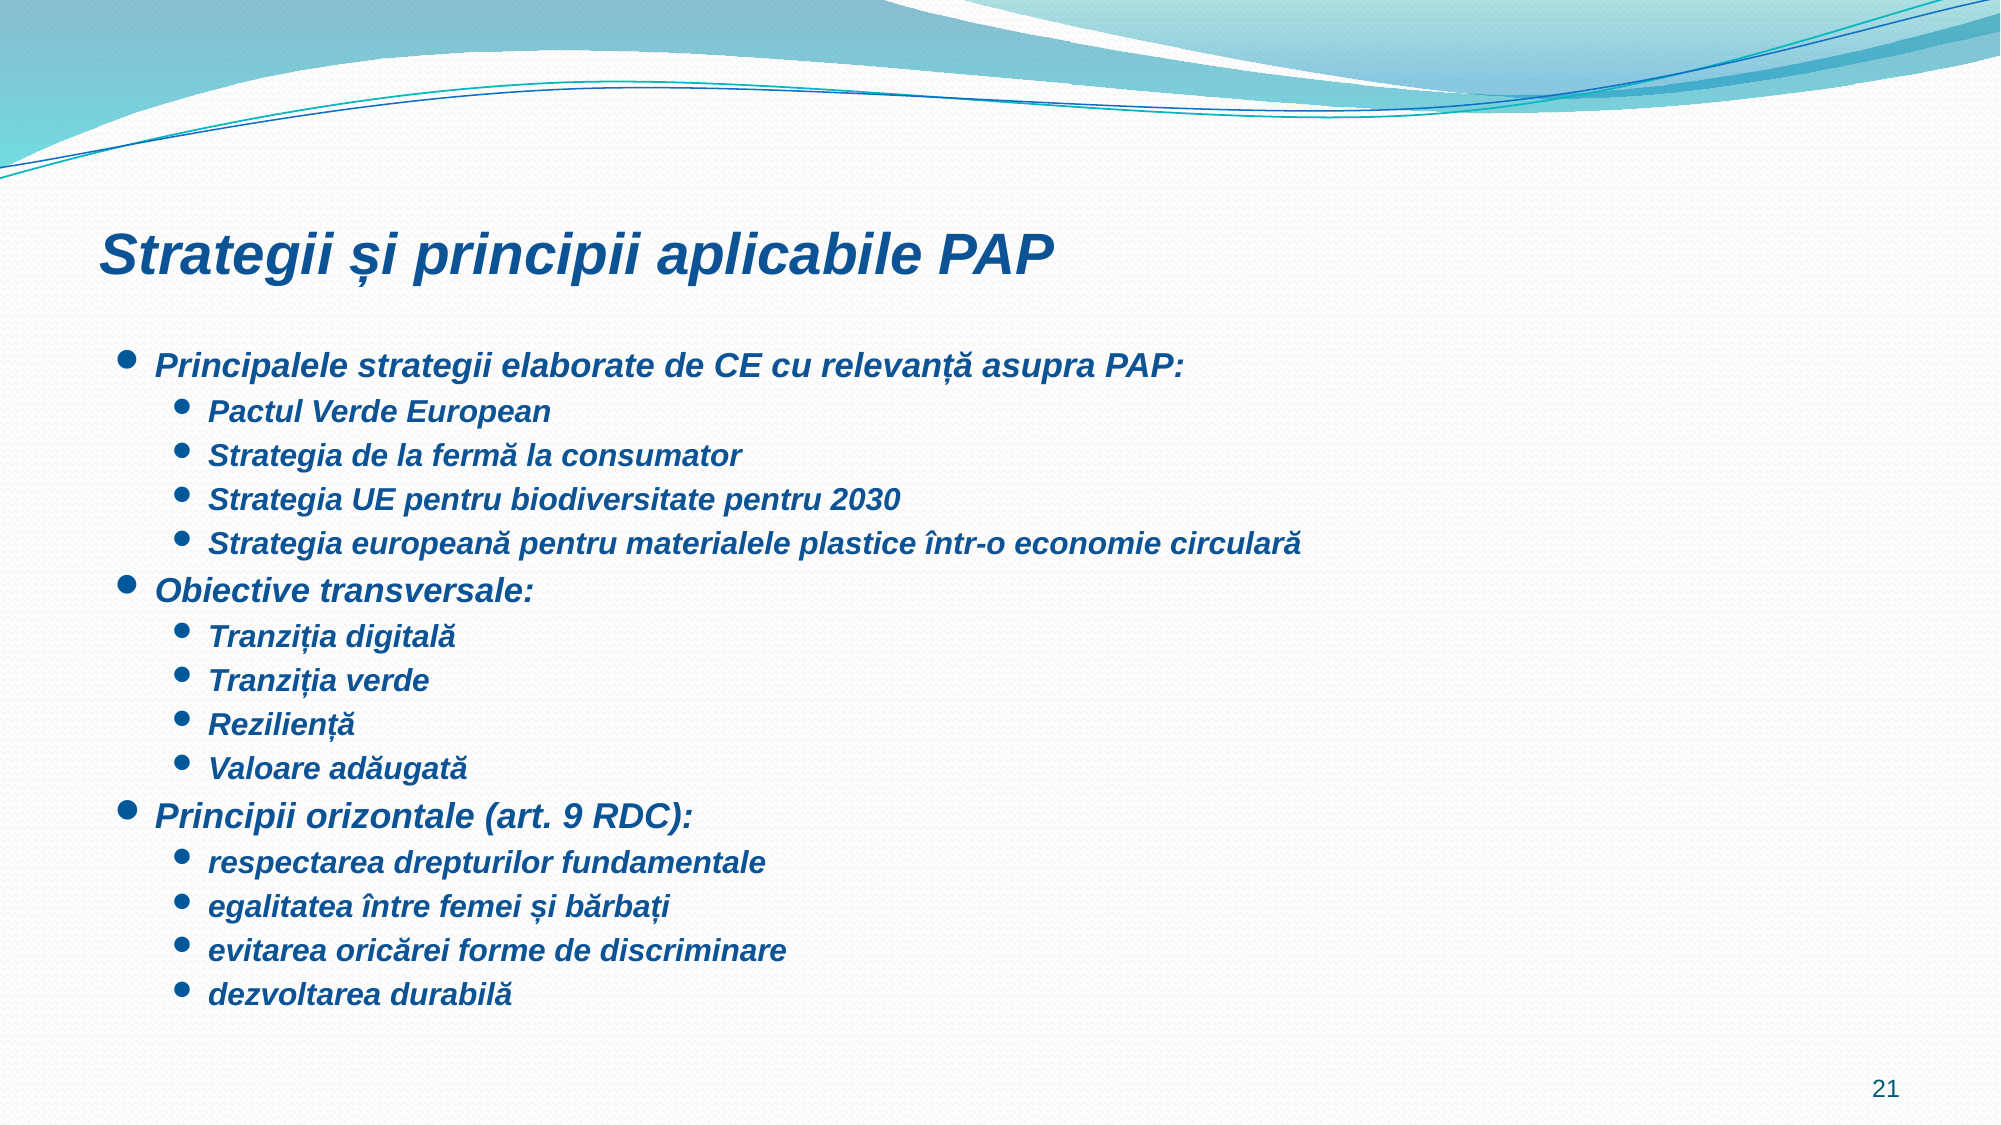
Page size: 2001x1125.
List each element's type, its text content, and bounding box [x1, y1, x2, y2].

list Principalele strategii elaborate de CE cu relevanță asupra PAP: Pactul Verde European Strategia de la fermă la consumator Strategia UE pentru biodiversitate pentru 2030 Strategia europeană pentru materialele plastice într-o economie circulară Obiective transversale: Tranziția digitală Tranziția verde Reziliență Valoare adăugată Principii orizontale (art. 9 RDC): respectarea drepturilor fundamentale egalitatea între femei și bărbați evitarea oricărei forme de discriminare dezvoltarea durabilă [99, 336, 1907, 1030]
slide_number 21 [1733, 1042, 1900, 1103]
title Strategii și principii aplicabile PAP [99, 180, 1900, 286]
